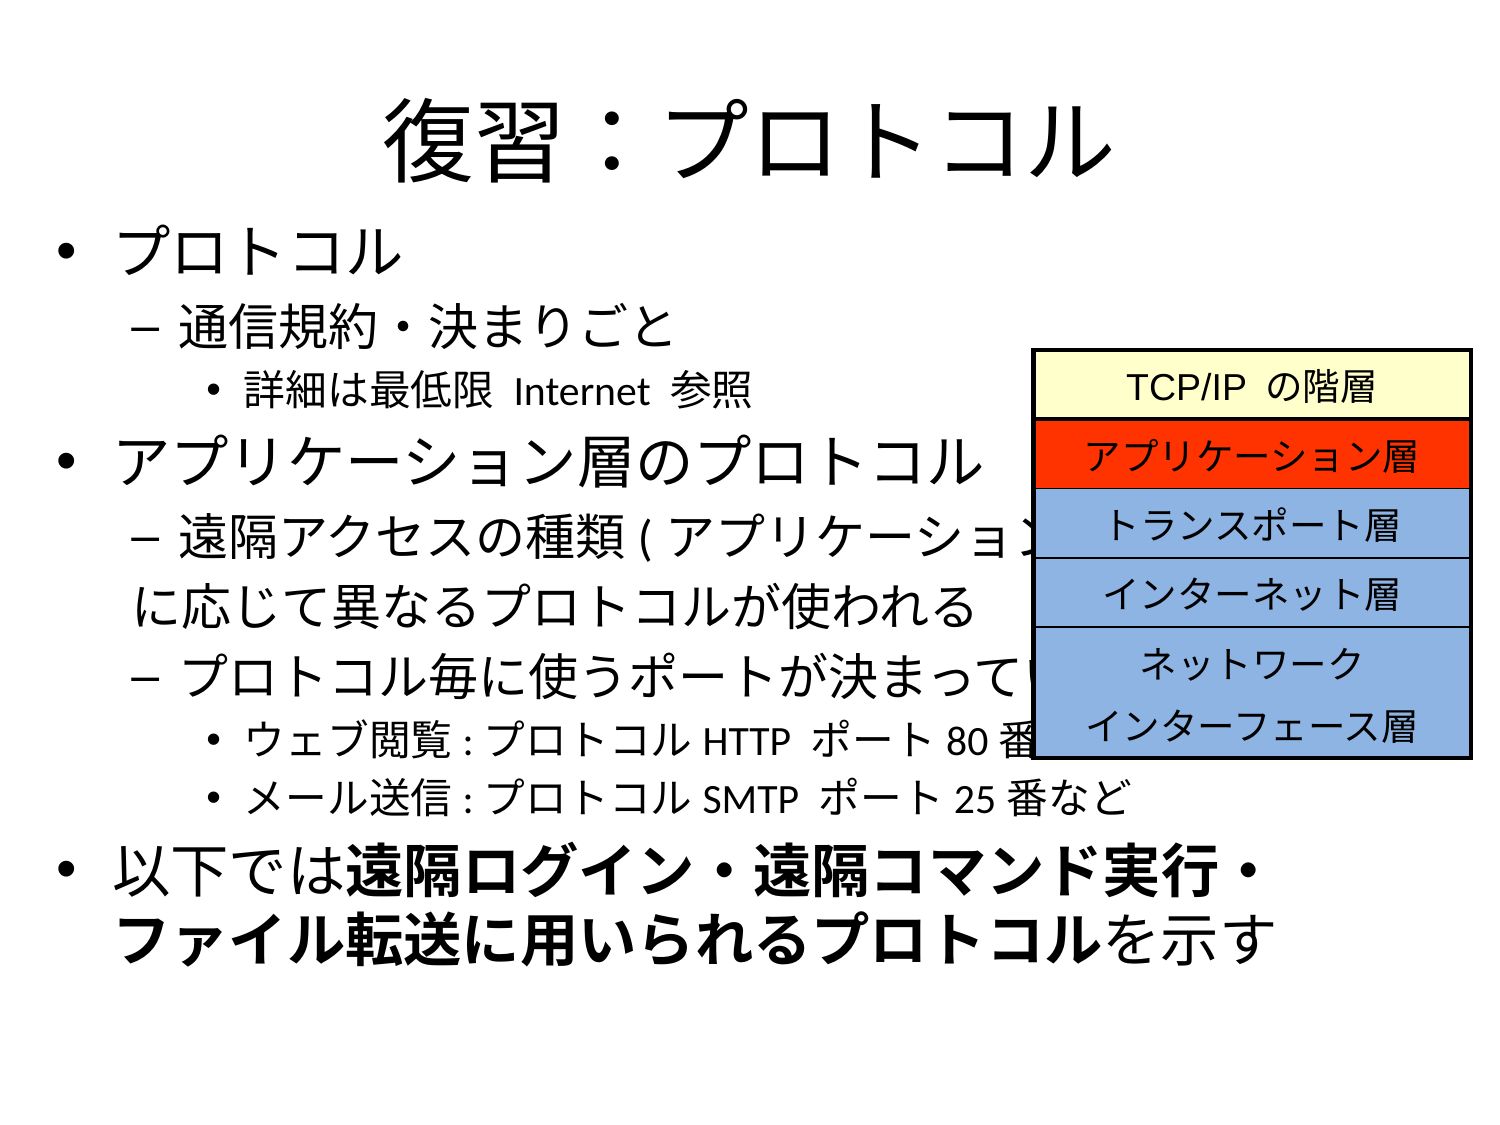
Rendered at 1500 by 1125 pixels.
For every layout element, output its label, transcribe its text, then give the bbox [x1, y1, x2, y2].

table_cell インターネット層 [1036, 559, 1469, 626]
table_cell アプリケーション層 [1036, 421, 1469, 488]
table_header TCP/IP の階層 [1036, 352, 1469, 417]
list プロトコル 通信規約・決まりごと 詳細は最低限 Internet 参照 アプリケーション層のプロトコル 遠隔アクセスの種類(アプリケーション) に応じて異なるプロトコルが使われる プロトコル毎に使うポートが決まっている ウェブ閲覧:プロトコルHTTP ポート80番 メール送信:プロトコルSMTP ポート25番など 以下では遠隔ログイン・遠隔コマンド実行・ファイル転送に用いられるプロトコルを示す [41, 208, 1392, 1125]
table_cell ネットワーク インターフェース層 [1036, 628, 1469, 756]
table_cell トランスポート層 [1036, 489, 1469, 557]
title 復習：プロトコル [75, 45, 1425, 233]
